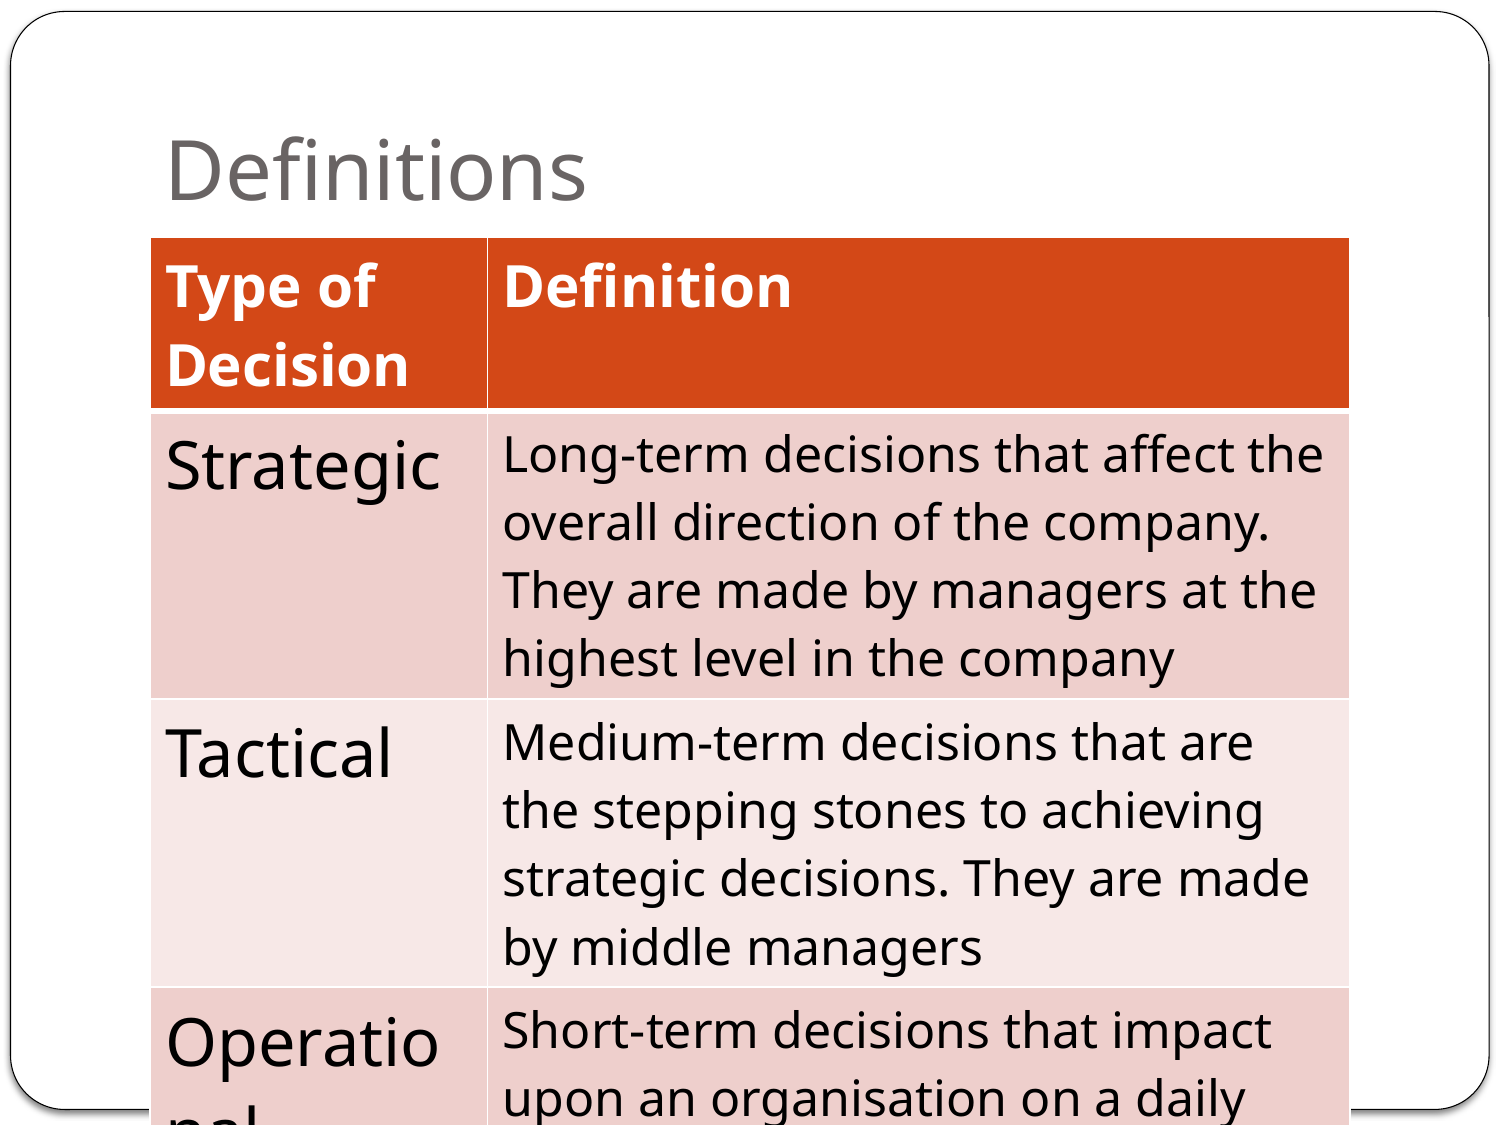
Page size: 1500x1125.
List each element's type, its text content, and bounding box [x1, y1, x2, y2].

title Definitions [150, 45, 1425, 233]
table_header Type of Decision [151, 238, 487, 408]
table_cell Operational [151, 988, 487, 1125]
table_cell Medium-term decisions that are the stepping stones to achieving strategic decisions. They are made by middle managers [488, 700, 1349, 986]
table_cell Long-term decisions that affect the overall direction of the company. They are made by managers at the highest level in the company [488, 414, 1349, 698]
table_cell Strategic [151, 414, 487, 698]
table_cell Short-term decisions that impact upon an organisation on a daily basis. They are made by low level managers [488, 988, 1349, 1125]
table_cell Tactical [151, 700, 487, 986]
table_header Definition [488, 238, 1349, 408]
